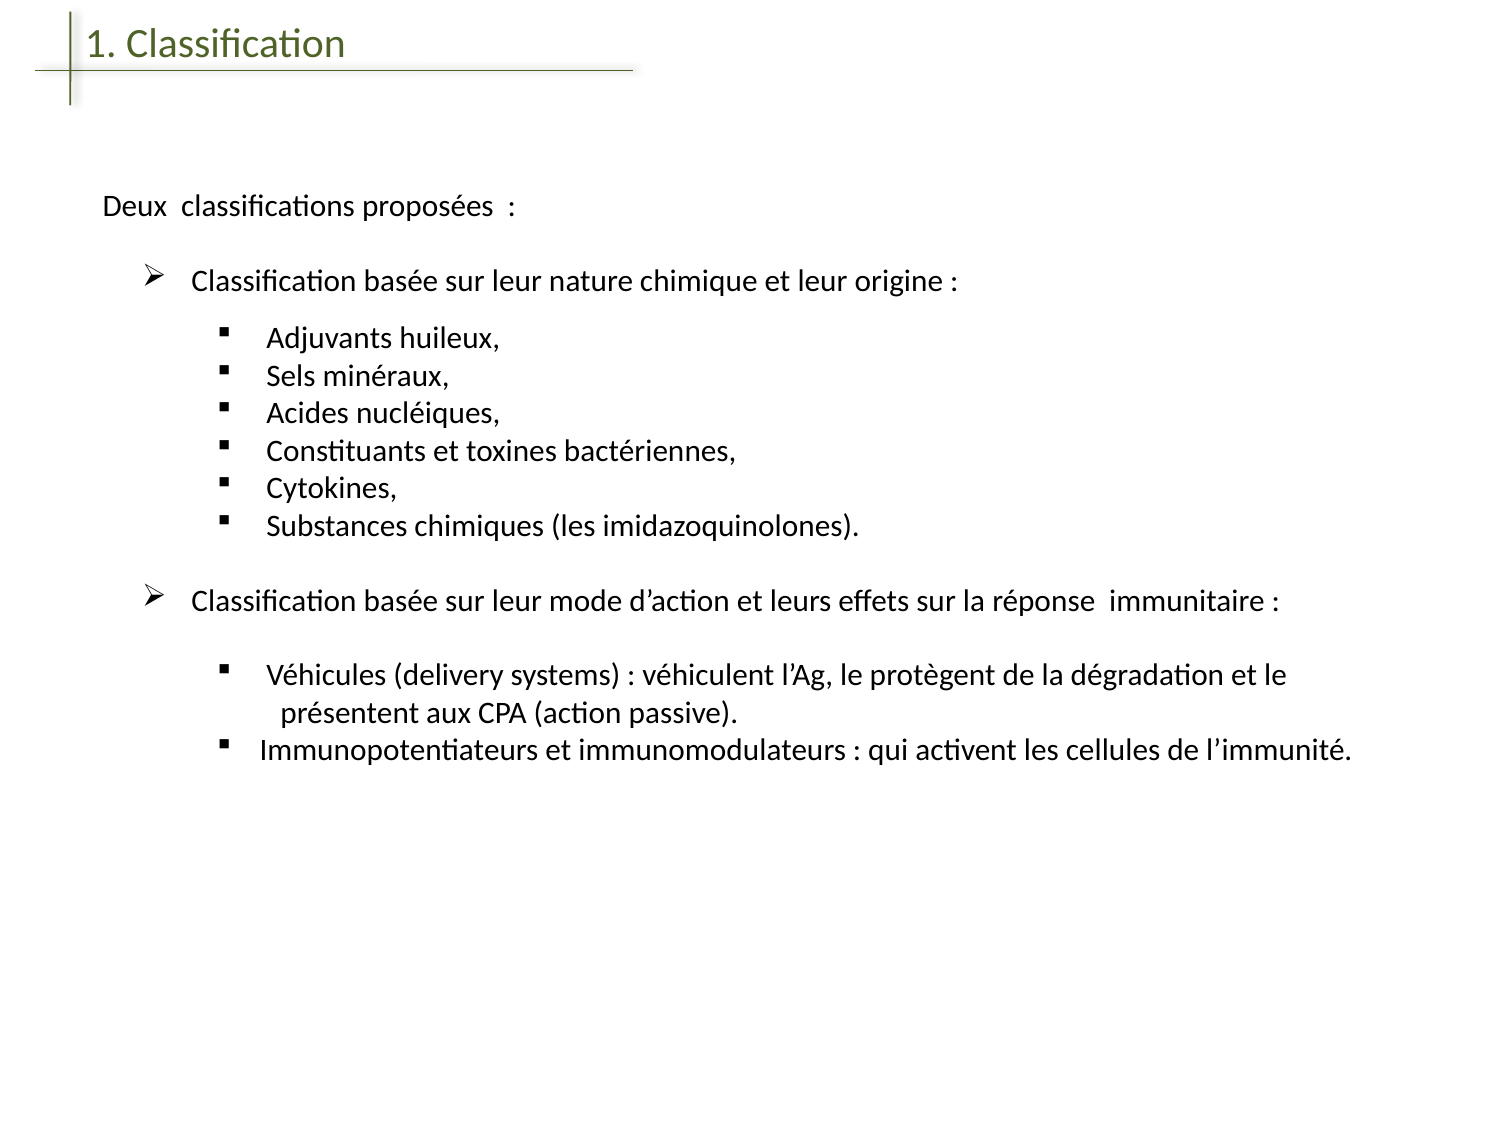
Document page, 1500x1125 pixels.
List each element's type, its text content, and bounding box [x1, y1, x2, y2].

text_box [70, 60, 114, 65]
text_box Deux classifications proposées : Classification basée sur leur nature chimique et leur origine : Adjuvants huileux, Sels minéraux, Acides nucléiques, Constituants et toxines bactériennes, Cytokines, Substances chimiques (les imidazoquinolones). Classification basée sur leur mode d’action et leurs effets sur la réponse immunitaire : Véhicules (delivery systems) : véhiculent l’Ag, le protègent de la dégradation et le présentent aux CPA (action passive). Immunopotentiateurs et immunomodulateurs : qui activent les cellules de l’immunité. [87, 140, 1453, 775]
text_box 1. Classification [70, 7, 809, 73]
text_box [70, 59, 632, 69]
